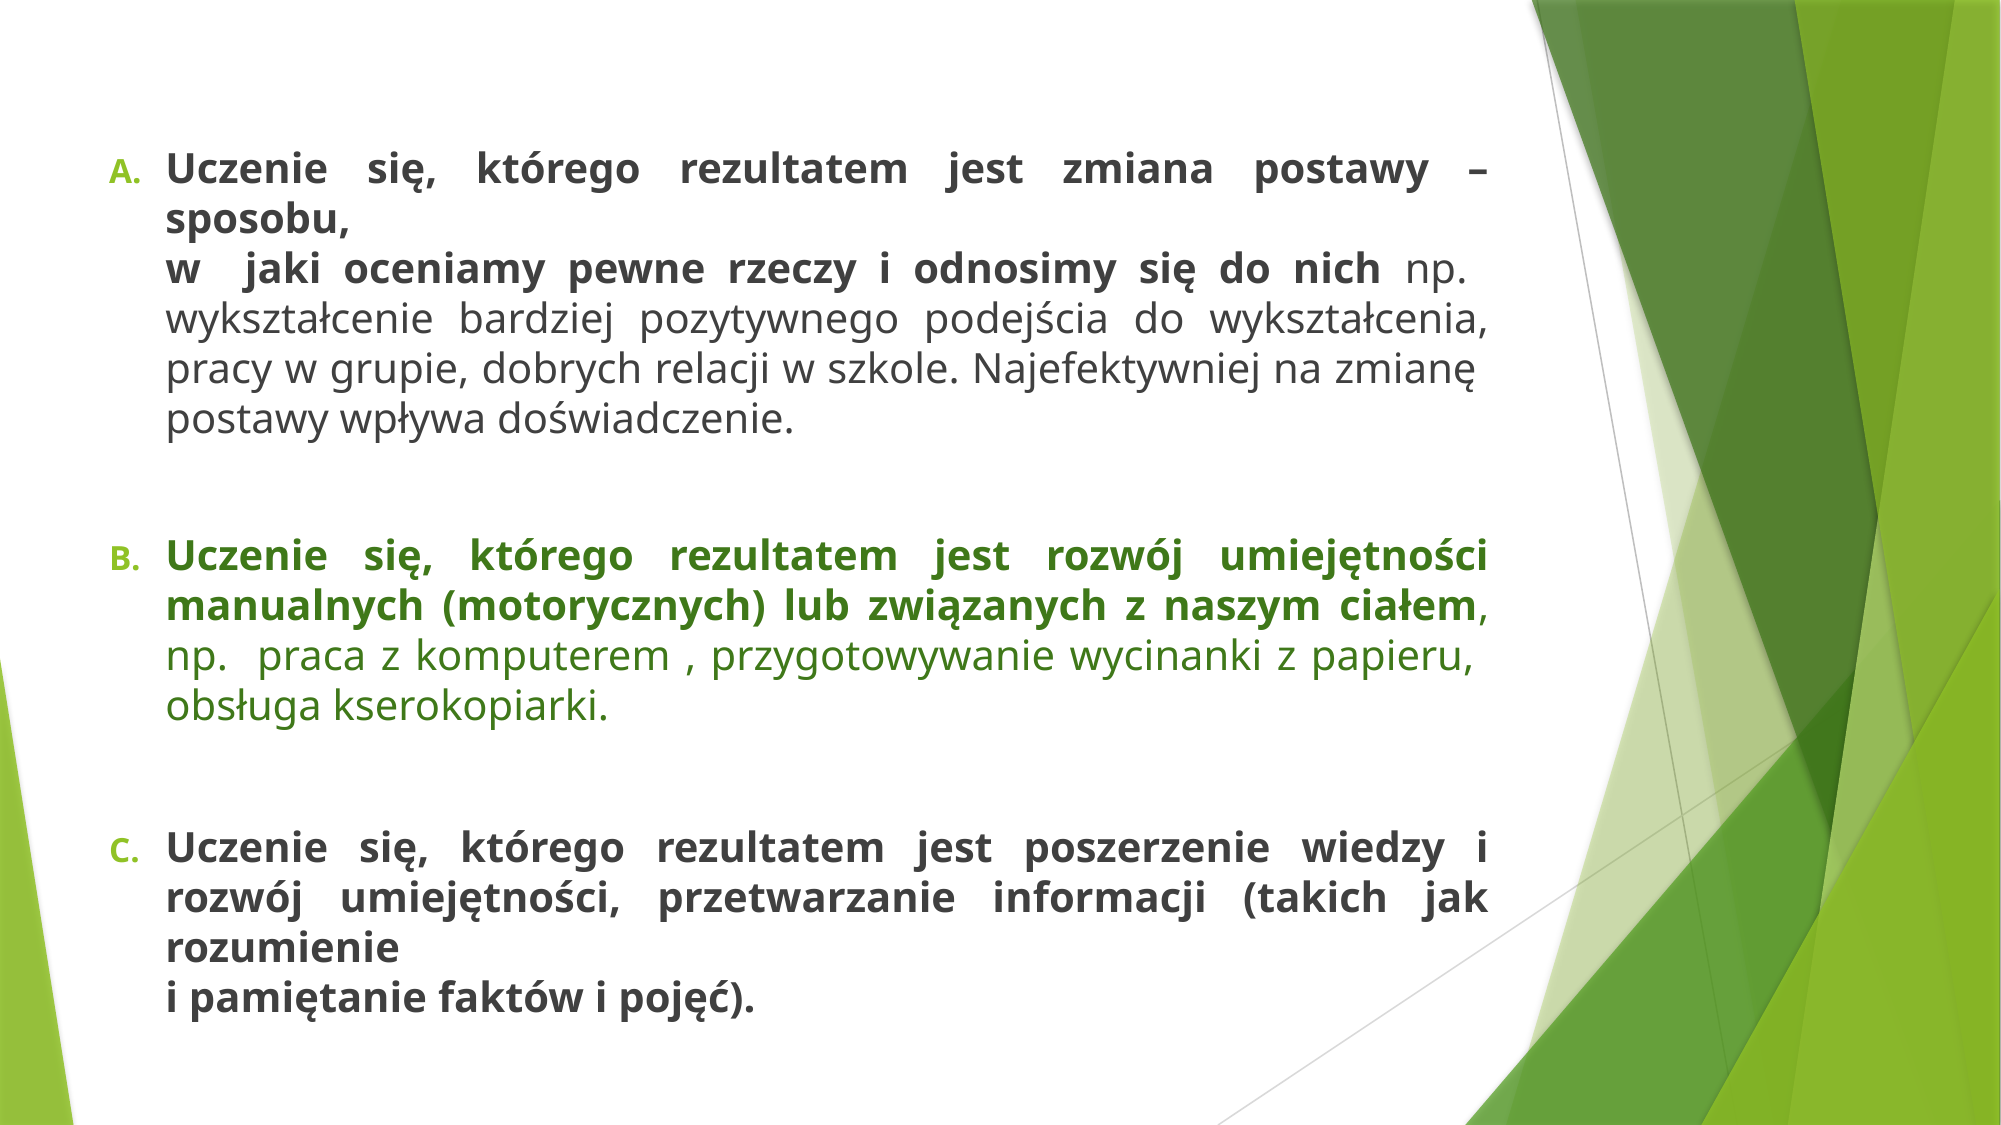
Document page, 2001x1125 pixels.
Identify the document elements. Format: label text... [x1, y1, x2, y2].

list Uczenie się, którego rezultatem jest zmiana postawy – sposobu, w jaki oceniamy pewne rzeczy i odnosimy się do nich np. wykształcenie bardziej pozytywnego podejścia do wykształcenia, pracy w grupie, dobrych relacji w szkole. Najefektywniej na zmianę postawy wpływa doświadczenie. Uczenie się, którego rezultatem jest rozwój umiejętności manualnych (motorycznych) lub związanych z naszym ciałem, np. praca z komputerem , przygotowywanie wycinanki z papieru, obsługa kserokopiarki. Uczenie się, którego rezultatem jest poszerzenie wiedzy i rozwój umiejętności, przetwarzanie informacji (takich jak rozumienie i pamiętanie faktów i pojęć). [94, 134, 1505, 1099]
